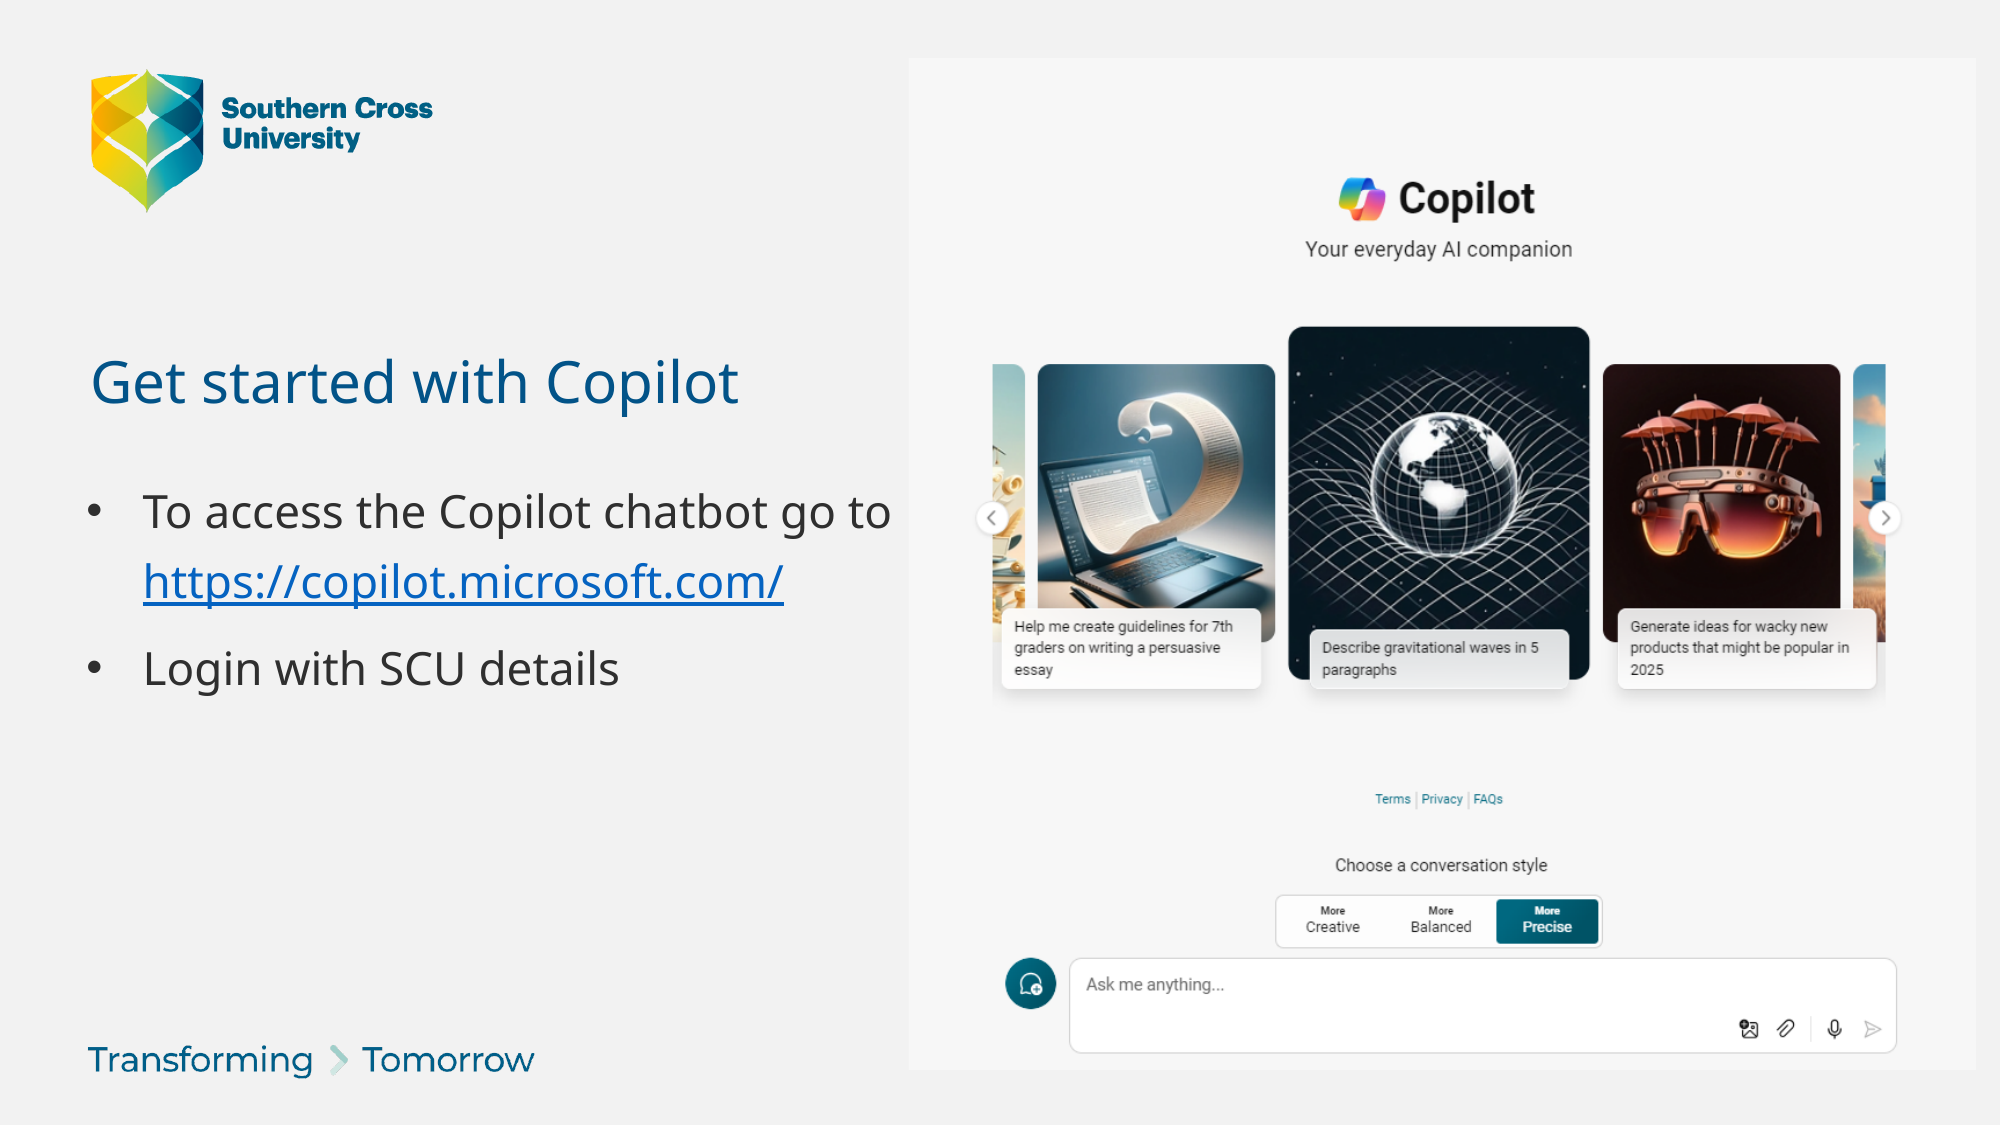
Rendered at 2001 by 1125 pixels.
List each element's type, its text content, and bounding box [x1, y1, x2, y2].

title Get started with Copilot [75, 345, 908, 436]
picture [908, 58, 1976, 1070]
list To access the Copilot chatbot go to https://copilot.microsoft.com/ Login with SCU details [71, 439, 908, 1007]
picture [41, 22, 482, 259]
picture [76, 1036, 548, 1086]
